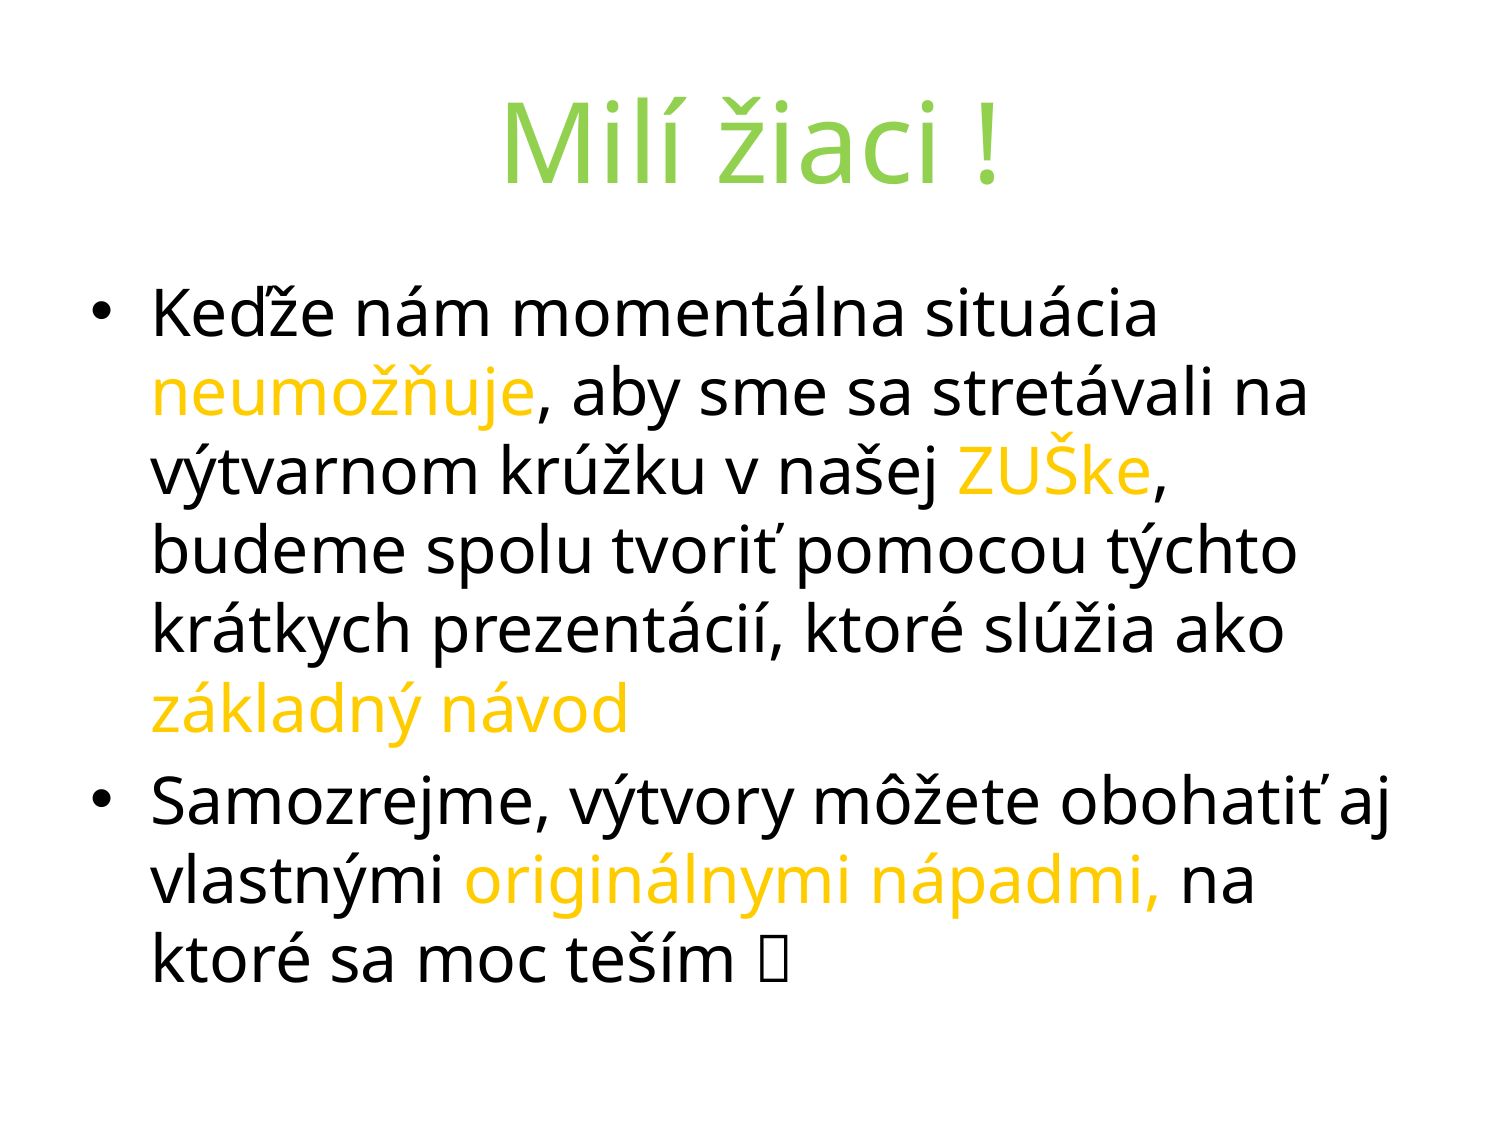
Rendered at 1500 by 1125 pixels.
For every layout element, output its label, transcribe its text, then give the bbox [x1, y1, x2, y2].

title Milí žiaci ! [75, 45, 1425, 233]
list Keďže nám momentálna situácia neumožňuje, aby sme sa stretávali na výtvarnom krúžku v našej ZUŠke, budeme spolu tvoriť pomocou týchto krátkych prezentácií, ktoré slúžia ako základný návod Samozrejme, výtvory môžete obohatiť aj vlastnými originálnymi nápadmi, na ktoré sa moc teším  [75, 262, 1425, 1005]
